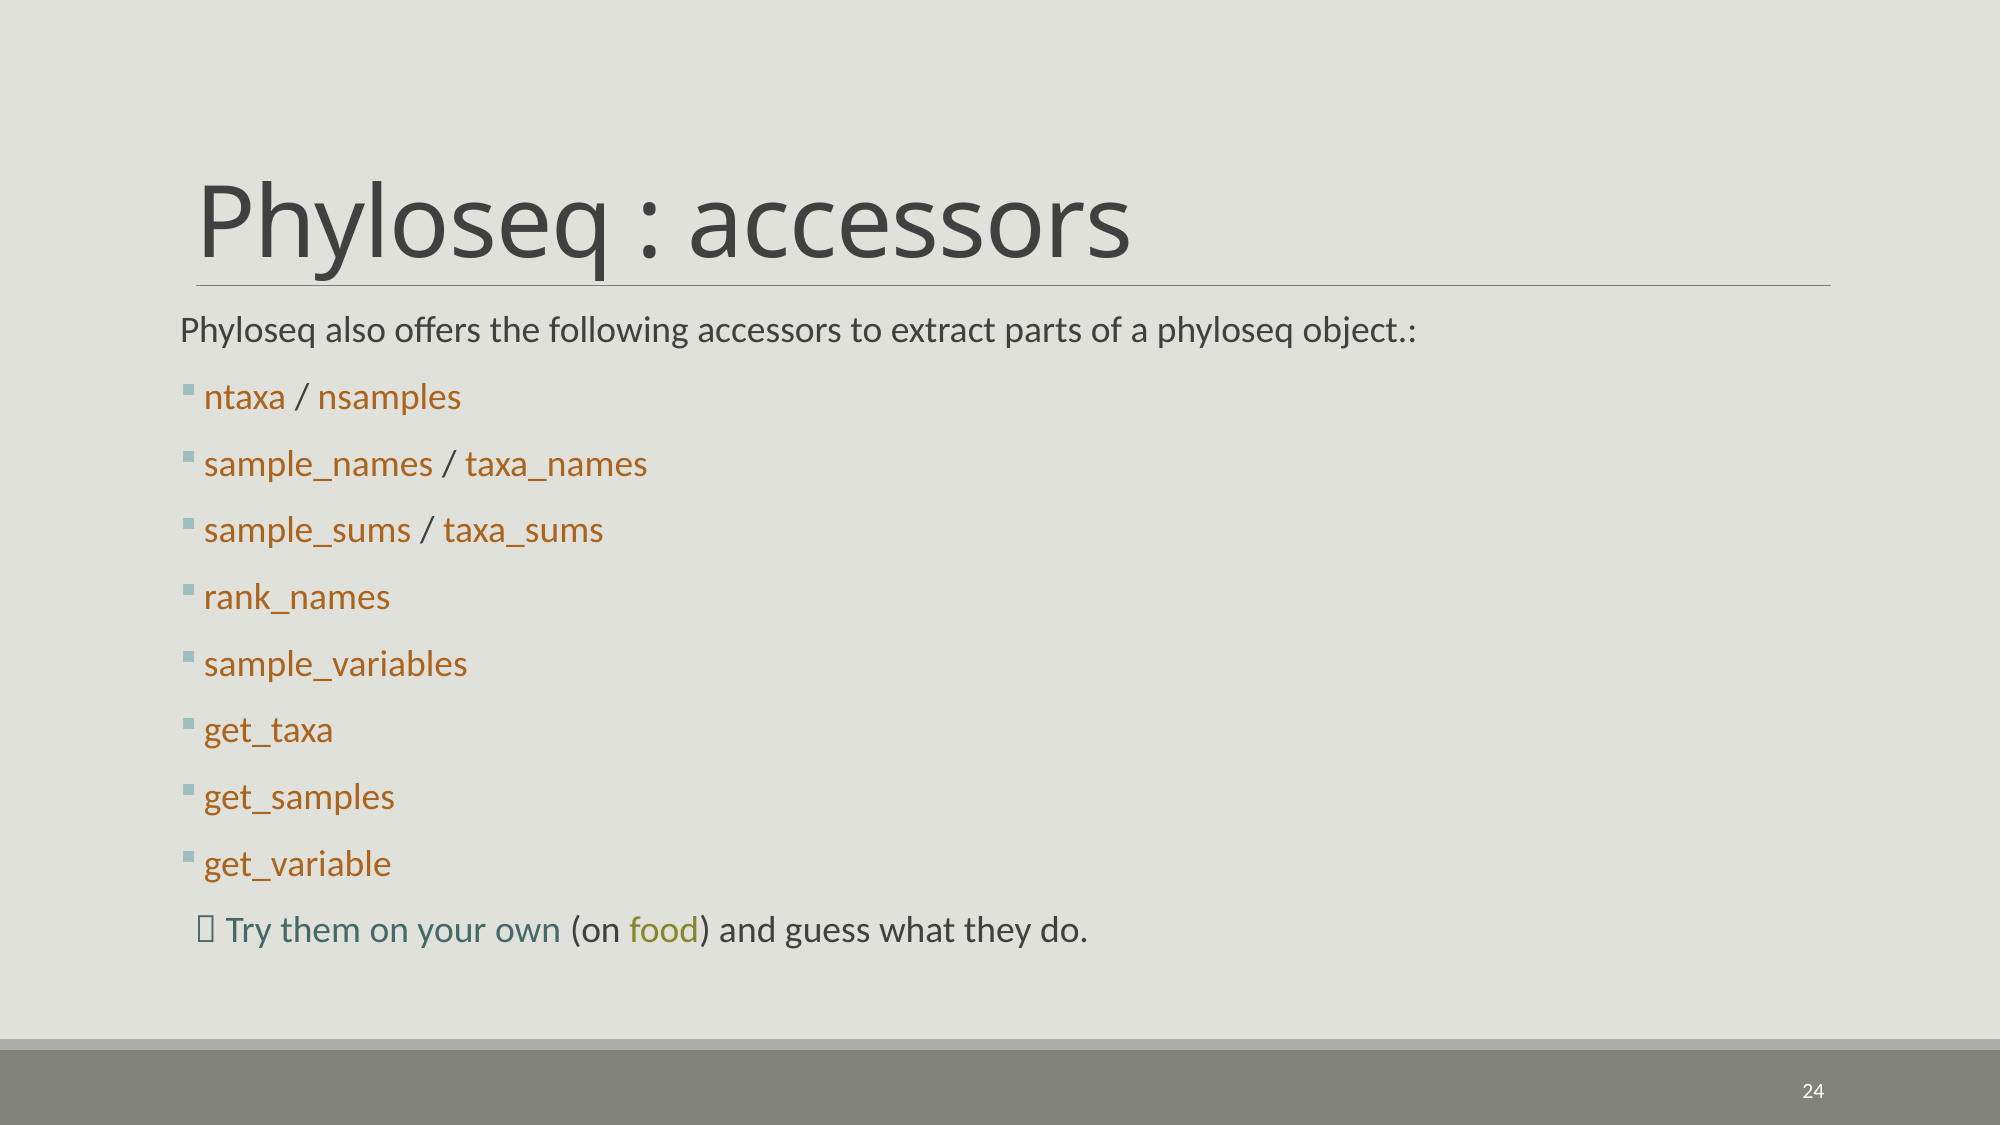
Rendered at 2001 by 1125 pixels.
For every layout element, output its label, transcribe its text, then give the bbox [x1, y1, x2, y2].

title Phyloseq : accessors [180, 47, 1830, 285]
list Phyloseq also offers the following accessors to extract parts of a phyloseq object.: ntaxa / nsamples sample_names / taxa_names sample_sums / taxa_sums rank_names sample_variables get_taxa get_samples get_variable  Try them on your own (on food) and guess what they do. [180, 302, 1830, 963]
slide_number 24 [1624, 1059, 1840, 1120]
